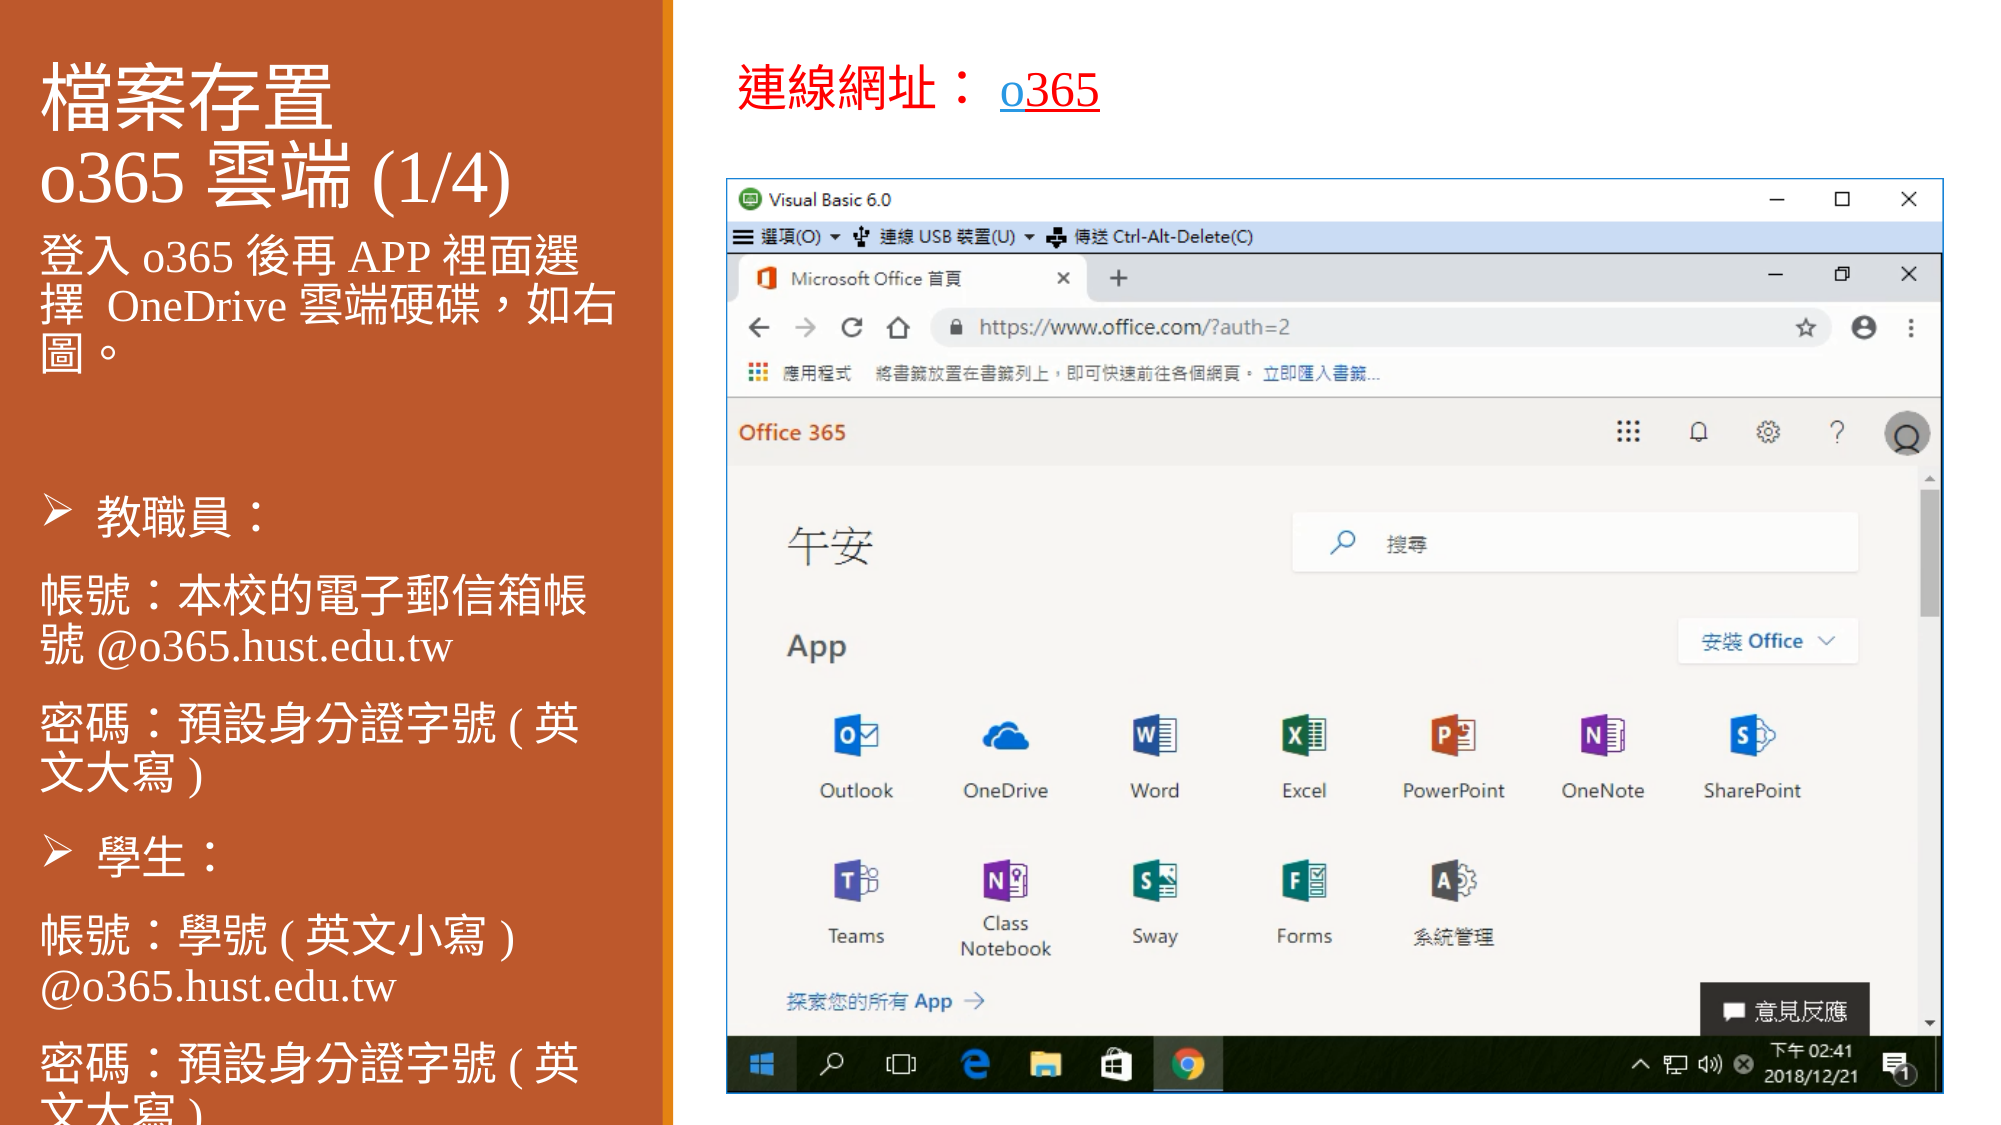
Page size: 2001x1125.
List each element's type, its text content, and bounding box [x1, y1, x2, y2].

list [726, 177, 1944, 1095]
text_box 連線網址：o365 [723, 48, 1128, 124]
list 登入o365後再APP裡面選擇 OneDrive雲端硬碟，如右圖。 教職員： 帳號：本校的電子郵信箱帳號@o365.hust.edu.tw 密碼：預設身分證字號(英文大寫) 學生： 帳號：學號(英文小寫) @o365.hust.edu.tw 密碼：預設身分證字號(英文大寫) [24, 224, 638, 1094]
title 檔案存置 o365雲端(1/4) [24, 42, 652, 225]
